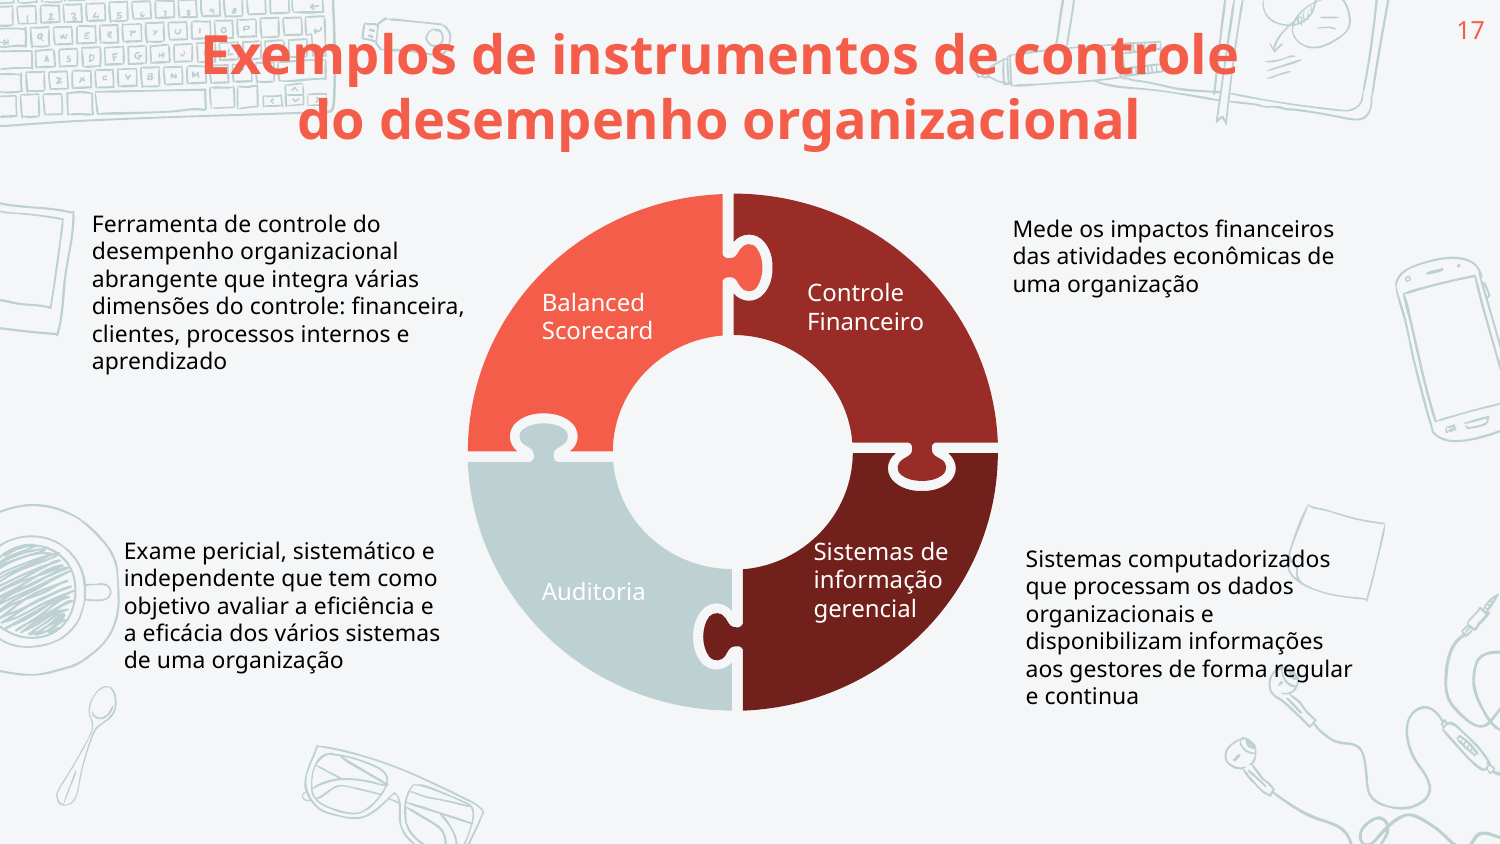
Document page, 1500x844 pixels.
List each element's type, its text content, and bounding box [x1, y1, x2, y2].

title Exemplos de instrumentos de controle do desempenho organizacional [155, 7, 1285, 165]
text_box Ferramenta de controle do desempenho organizacional abrangente que integra várias dimensões do controle: financeira, clientes, processos internos e aprendizado [77, 201, 462, 382]
text_box Exame pericial, sistemático e independente que tem como objetivo avaliar a eficiência e a eficácia dos vários sistemas de uma organização [109, 528, 458, 681]
slide_number 17 [1435, 0, 1500, 53]
text_box Mede os impactos financeiros das atividades econômicas de uma organização [1004, 207, 1359, 305]
text_box Sistemas computadorizados que processam os dados organizacionais e disponibilizam informações aos gestores de forma regular e continua [1010, 536, 1372, 717]
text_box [467, 193, 999, 711]
